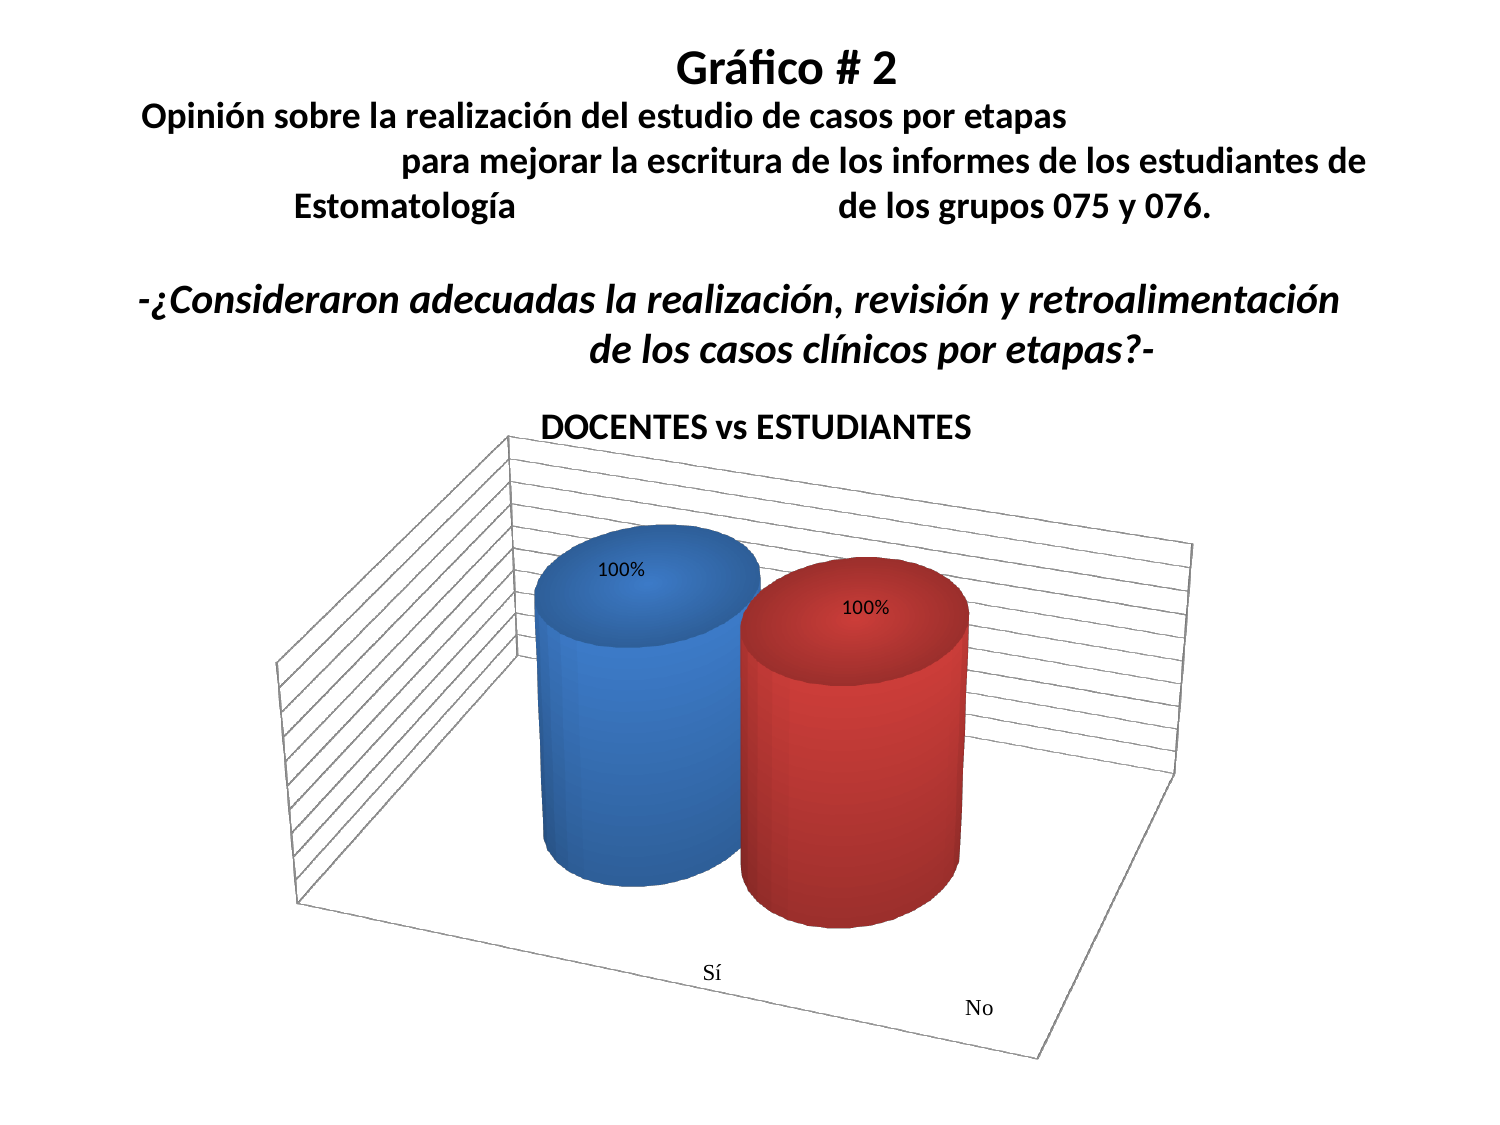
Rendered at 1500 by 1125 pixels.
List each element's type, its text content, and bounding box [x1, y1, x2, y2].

text_box Opinión sobre la realización del estudio de casos por etapas para mejorar la escritura de los informes de los estudiantes de Estomatología de los grupos 075 y 076. -¿Consideraron adecuadas la realización, revisión y retroalimentación de los casos clínicos por etapas?- [122, 130, 1385, 379]
title Gráfico # 2 [112, 0, 1462, 130]
chart [118, 375, 1382, 1063]
